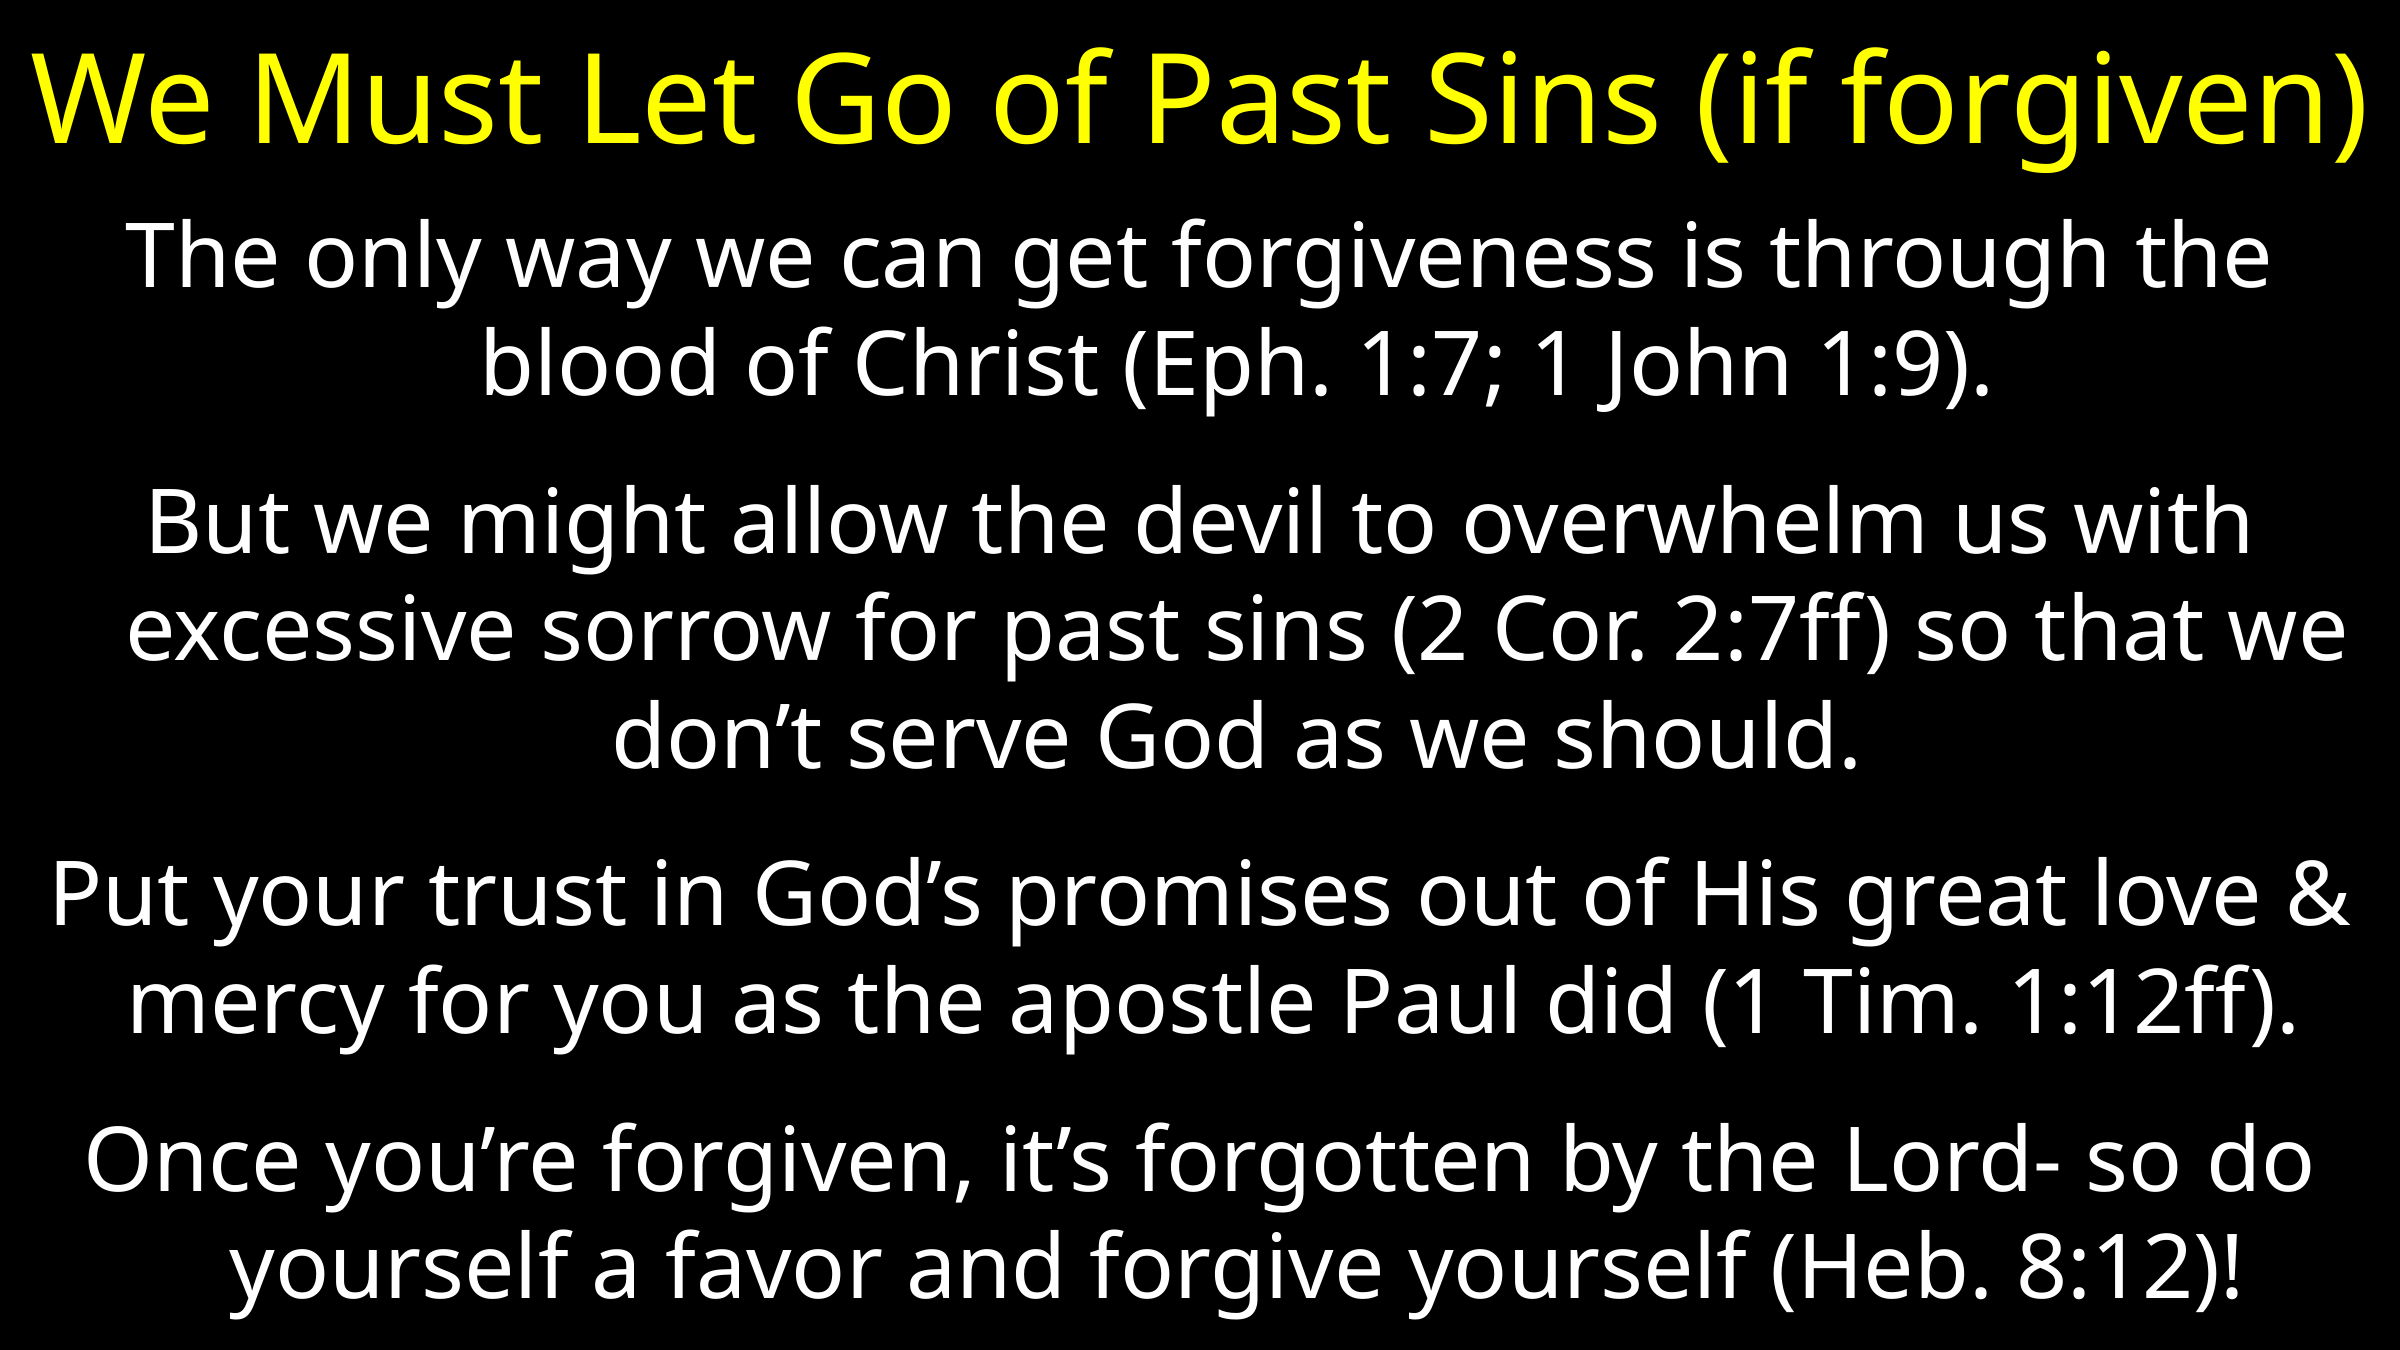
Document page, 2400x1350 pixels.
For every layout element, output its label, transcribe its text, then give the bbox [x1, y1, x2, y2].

title We Must Let Go of Past Sins (if forgiven) [0, 0, 2400, 187]
list The only way we can get forgiveness is through the blood of Christ (Eph. 1:7; 1 John 1:9). But we might allow the devil to overwhelm us with excessive sorrow for past sins (2 Cor. 2:7ff) so that we don’t serve God as we should. Put your trust in God’s promises out of His great love & mercy for you as the apostle Paul did (1 Tim. 1:12ff). Once you’re forgiven, it’s forgotten by the Lord- so do yourself a favor and forgive yourself (Heb. 8:12)! [0, 187, 2400, 1350]
